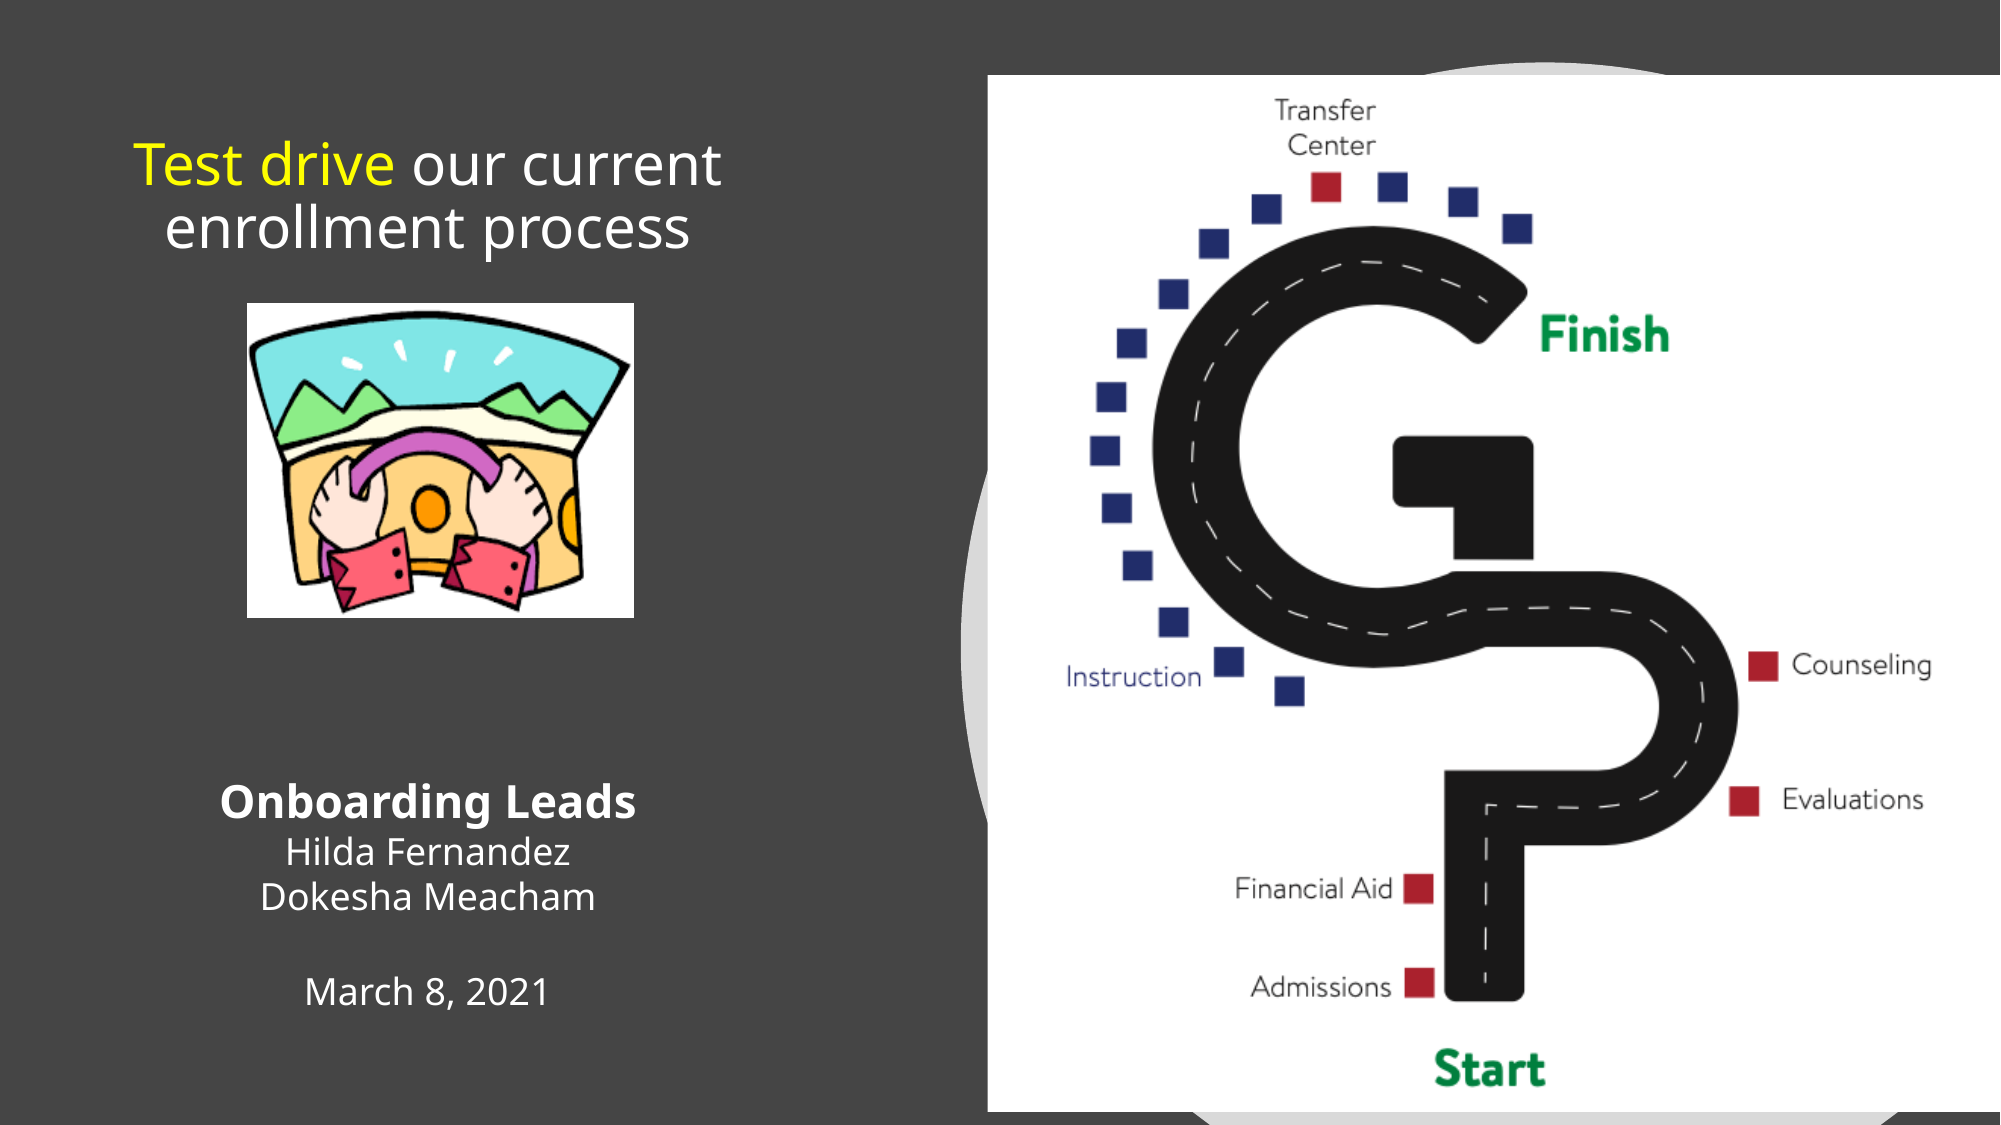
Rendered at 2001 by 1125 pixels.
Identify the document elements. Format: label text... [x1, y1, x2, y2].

picture [247, 303, 634, 618]
text_box Onboarding Leads Hilda Fernandez Dokesha Meacham March 8, 2021 [174, 765, 682, 1021]
text_box [959, 469, 987, 824]
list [987, 75, 2000, 1112]
text_box [1418, 61, 1672, 75]
title Test drive our current enrollment process [57, 64, 800, 901]
text_box [1191, 1112, 1900, 1125]
